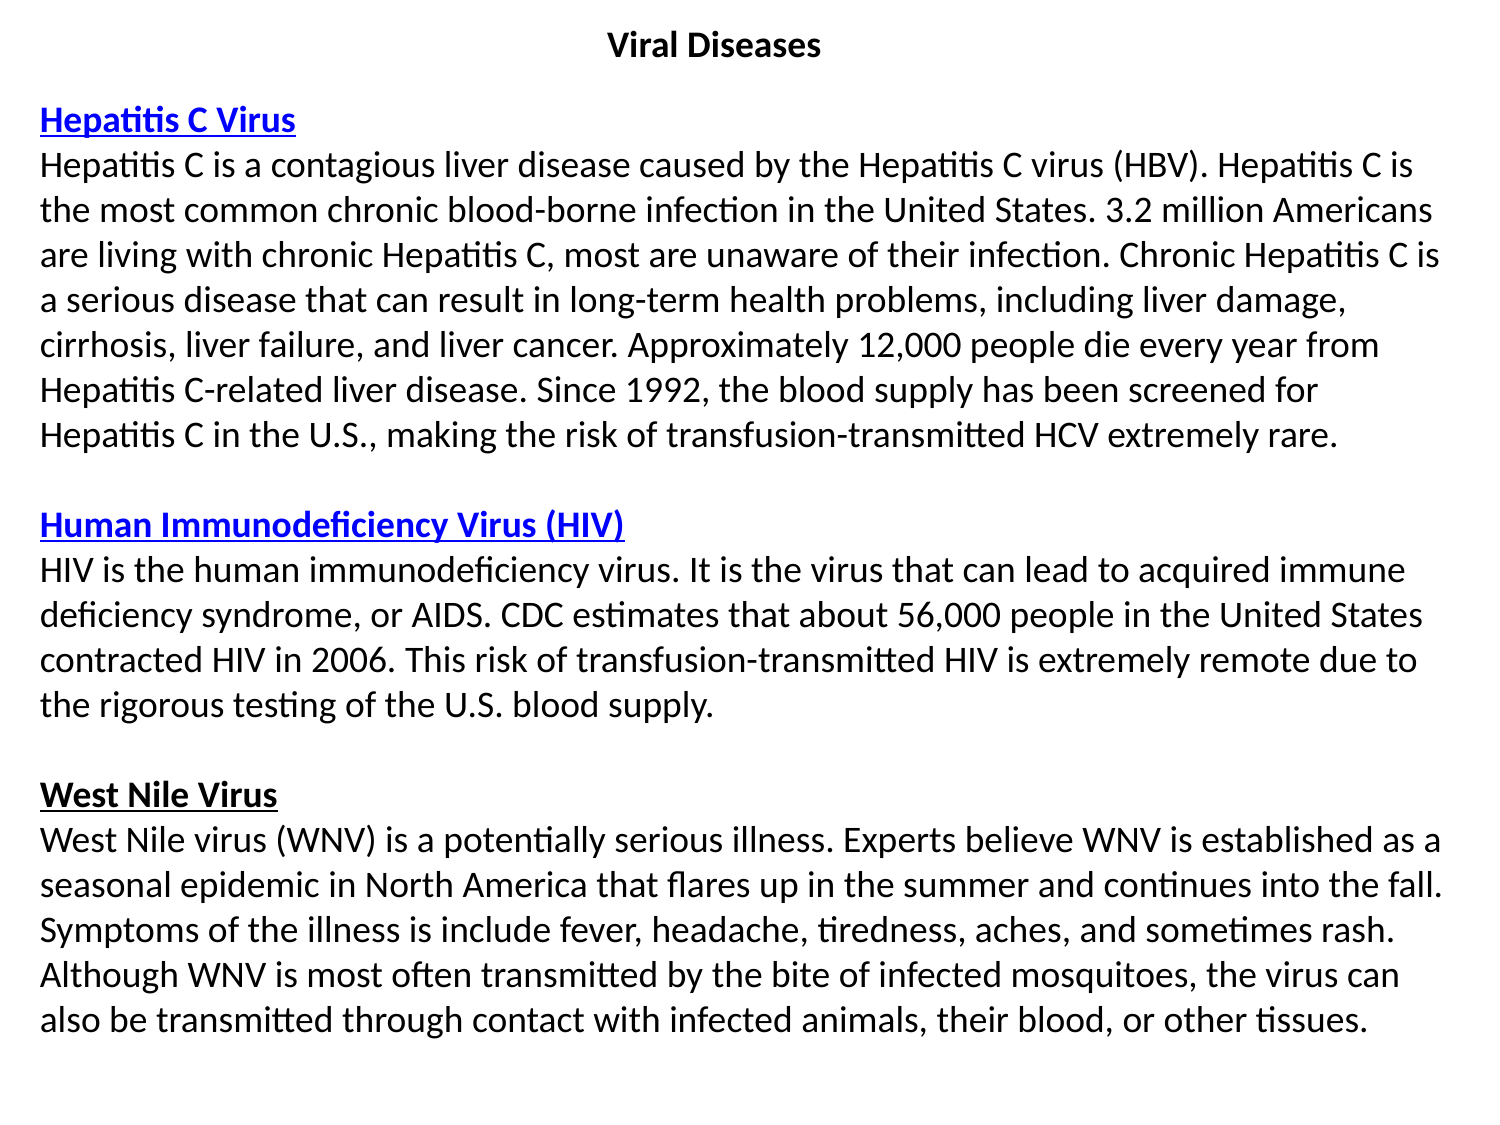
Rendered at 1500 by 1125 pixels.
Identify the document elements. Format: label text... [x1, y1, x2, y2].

text_box Viral Diseases [592, 12, 837, 73]
text_box Hepatitis C Virus Hepatitis C is a contagious liver disease caused by the Hepatitis C virus (HBV). Hepatitis C is the most common chronic blood-borne infection in the United States. 3.2 million Americans are living with chronic Hepatitis C, most are unaware of their infection. Chronic Hepatitis C is a serious disease that can result in long-term health problems, including liver damage, cirrhosis, liver failure, and liver cancer. Approximately 12,000 people die every year from Hepatitis C-related liver disease. Since 1992, the blood supply has been screened for Hepatitis C in the U.S., making the risk of transfusion-transmitted HCV extremely rare. Human Immunodeficiency Virus (HIV) HIV is the human immunodeficiency virus. It is the virus that can lead to acquired immune deficiency syndrome, or AIDS. CDC estimates that about 56,000 people in the United States contracted HIV in 2006. This risk of transfusion-transmitted HIV is extremely remote due to the rigorous testing of the U.S. blood supply. West Nile Virus West Nile virus (WNV) is a potentially serious illness. Experts believe WNV is established as a seasonal epidemic in North America that flares up in the summer and continues into the fall. Symptoms of the illness is include fever, headache, tiredness, aches, and sometimes rash. Although WNV is most often transmitted by the bite of infected mosquitoes, the virus can also be transmitted through contact with infected animals, their blood, or other tissues. [24, 87, 1475, 1048]
